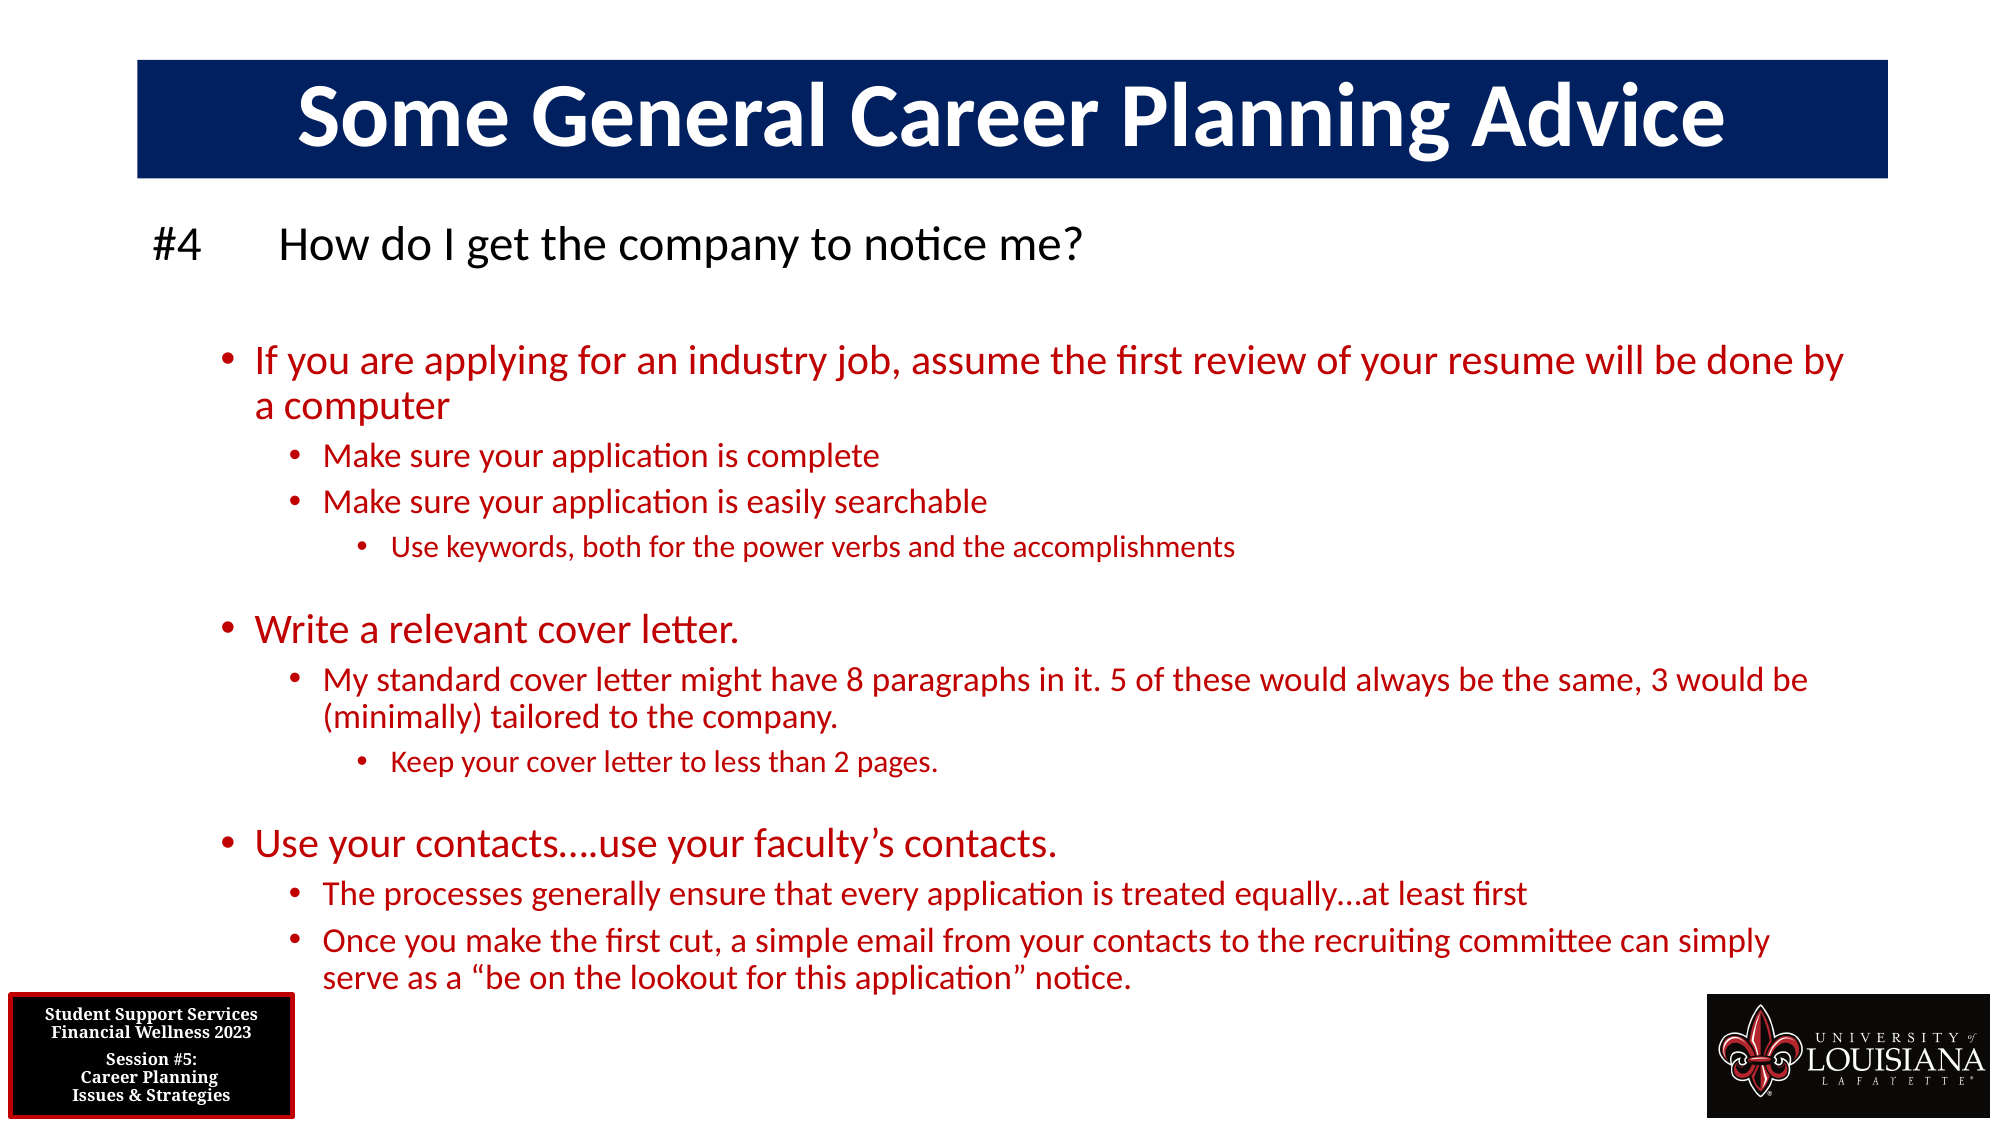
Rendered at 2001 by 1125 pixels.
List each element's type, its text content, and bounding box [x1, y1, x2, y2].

text_box Some General Career Planning Advice [137, 59, 1888, 179]
list #4 How do I get the company to notice me? If you are applying for an industry job, assume the first review of your resume will be done by a computer Make sure your application is complete Make sure your application is easily searchable Use keywords, both for the power verbs and the accomplishments Write a relevant cover letter. My standard cover letter might have 8 paragraphs in it. 5 of these would always be the same, 3 would be (minimally) tailored to the company. Keep your cover letter to less than 2 pages. Use your contacts….use your faculty’s contacts. The processes generally ensure that every application is treated equally…at least first Once you make the first cut, a simple email from your contacts to the recruiting committee can simply serve as a “be on the lookout for this application” notice. [137, 210, 1863, 1014]
picture [1707, 994, 1990, 1118]
